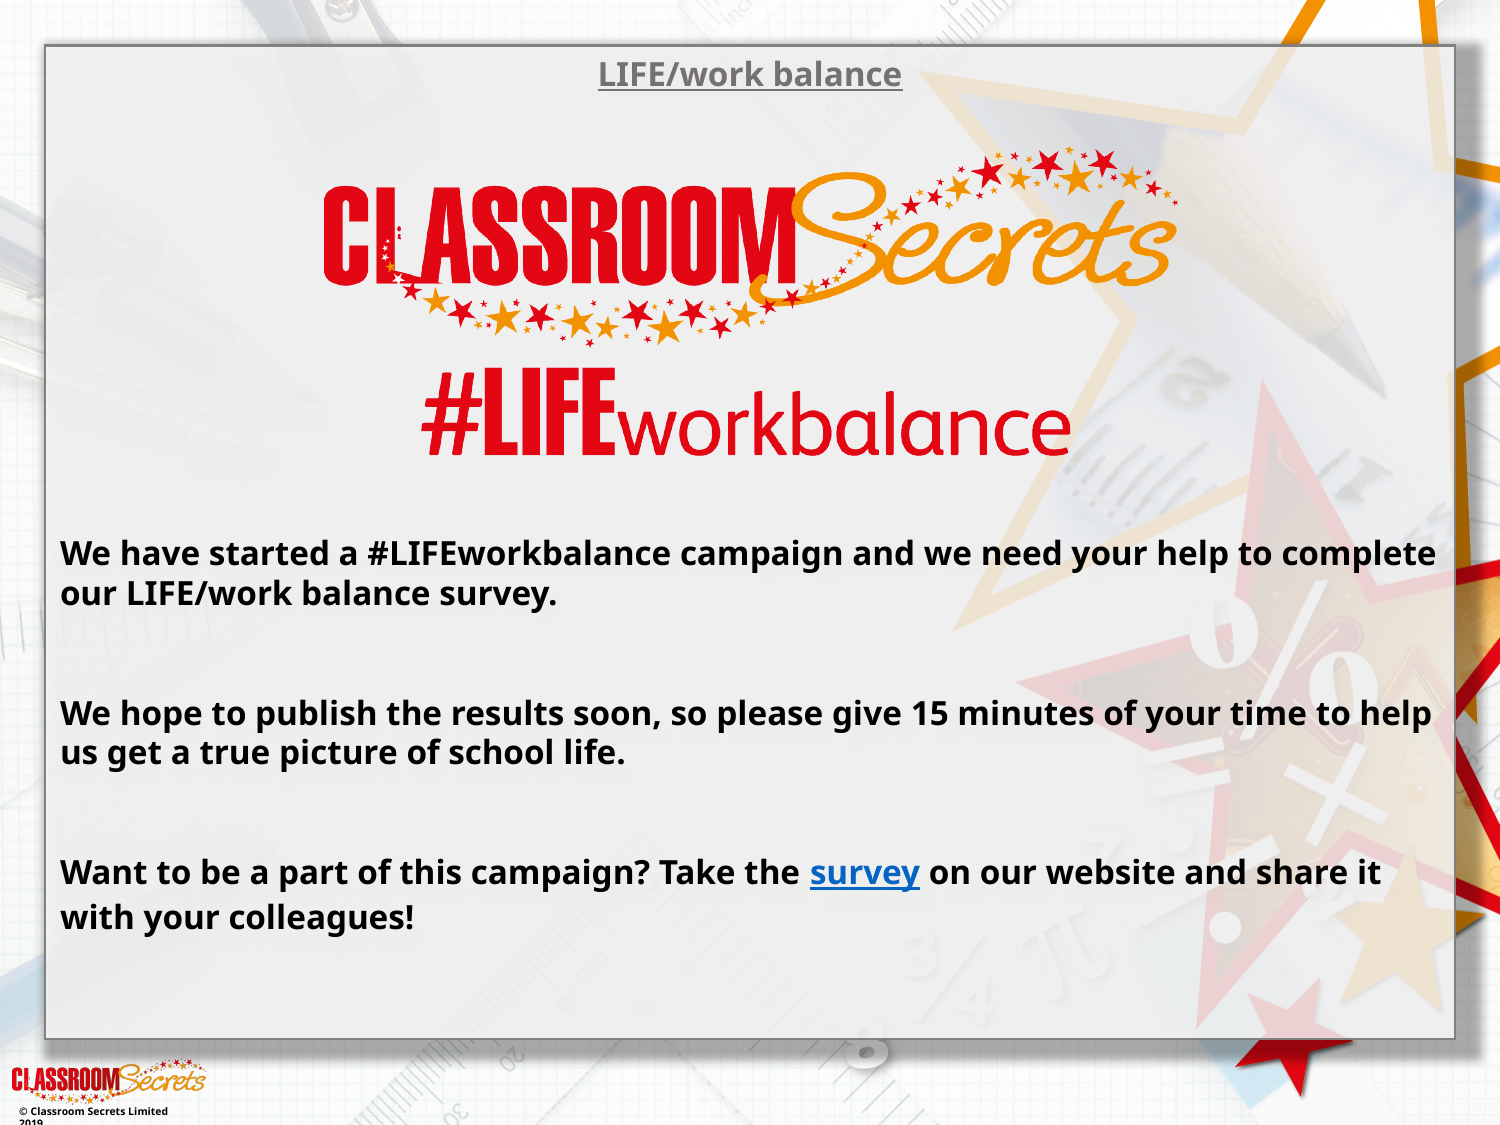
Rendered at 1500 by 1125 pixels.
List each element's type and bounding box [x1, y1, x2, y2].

picture [0, 0, 1500, 1125]
text_box [4, 1058, 207, 1125]
